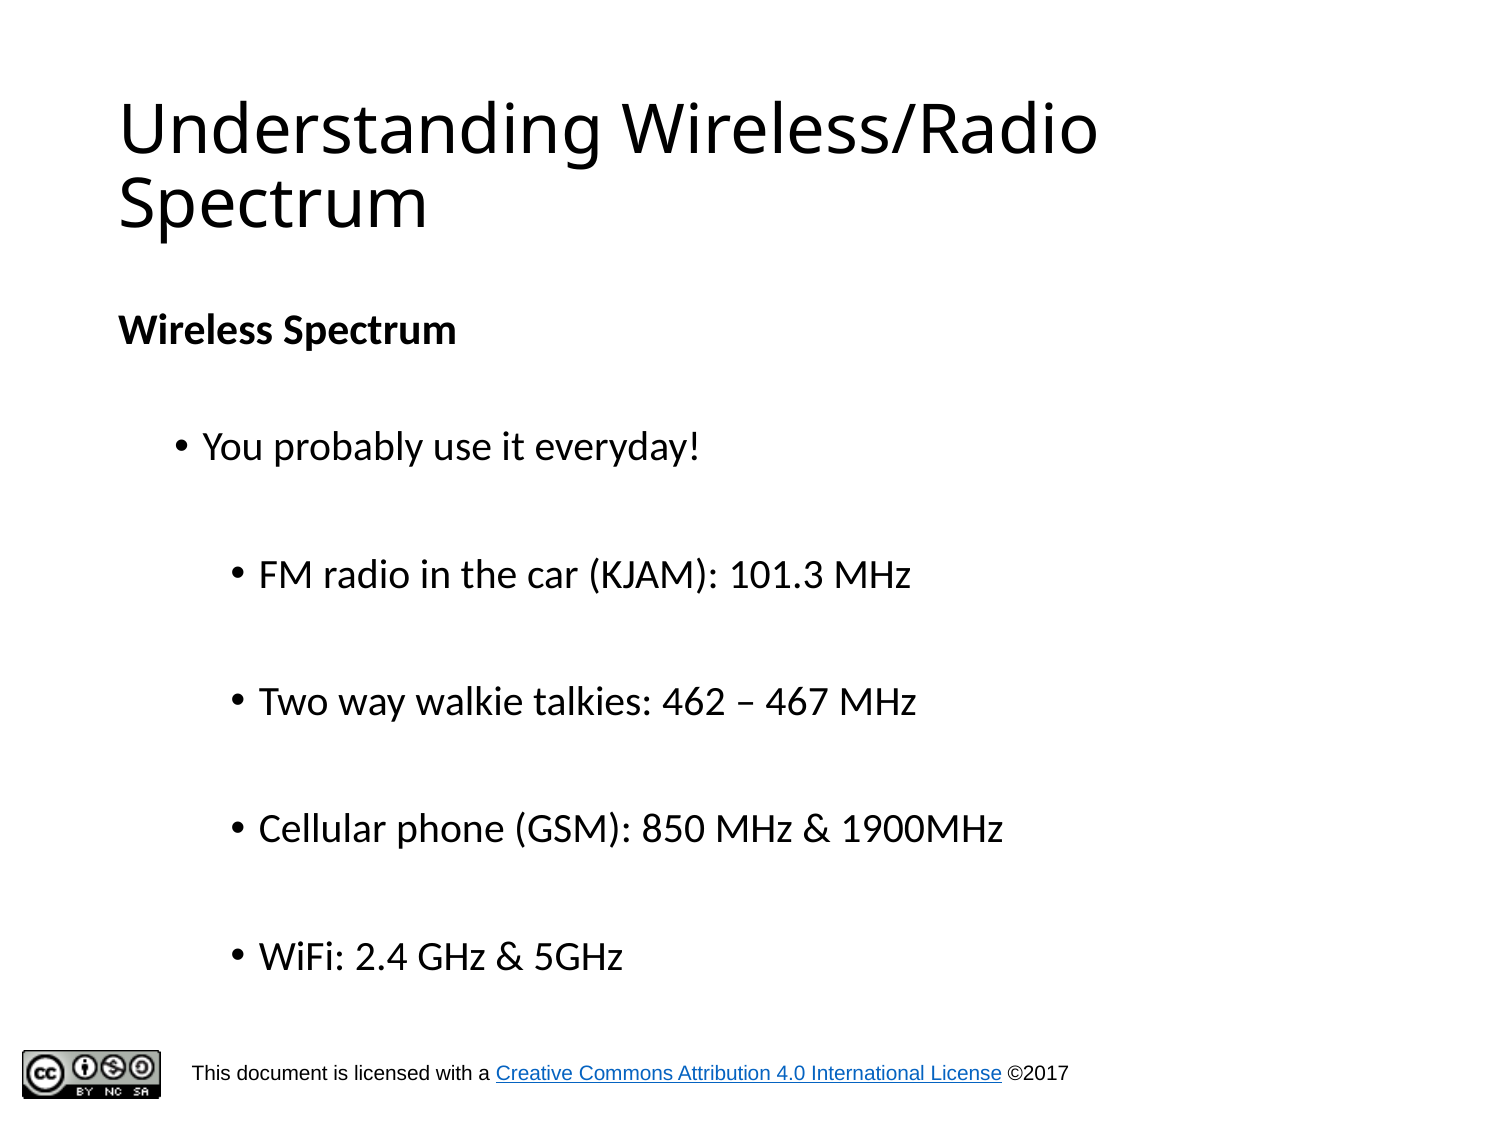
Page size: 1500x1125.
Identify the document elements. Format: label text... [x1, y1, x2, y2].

title Understanding Wireless/Radio Spectrum [102, 59, 1398, 278]
picture [22, 1050, 161, 1099]
list Wireless Spectrum You probably use it everyday! FM radio in the car (KJAM): 101.3 MHz Two way walkie talkies: 462 – 467 MHz Cellular phone (GSM): 850 MHz & 1900MHz WiFi: 2.4 GHz & 5GHz [102, 299, 1398, 1014]
